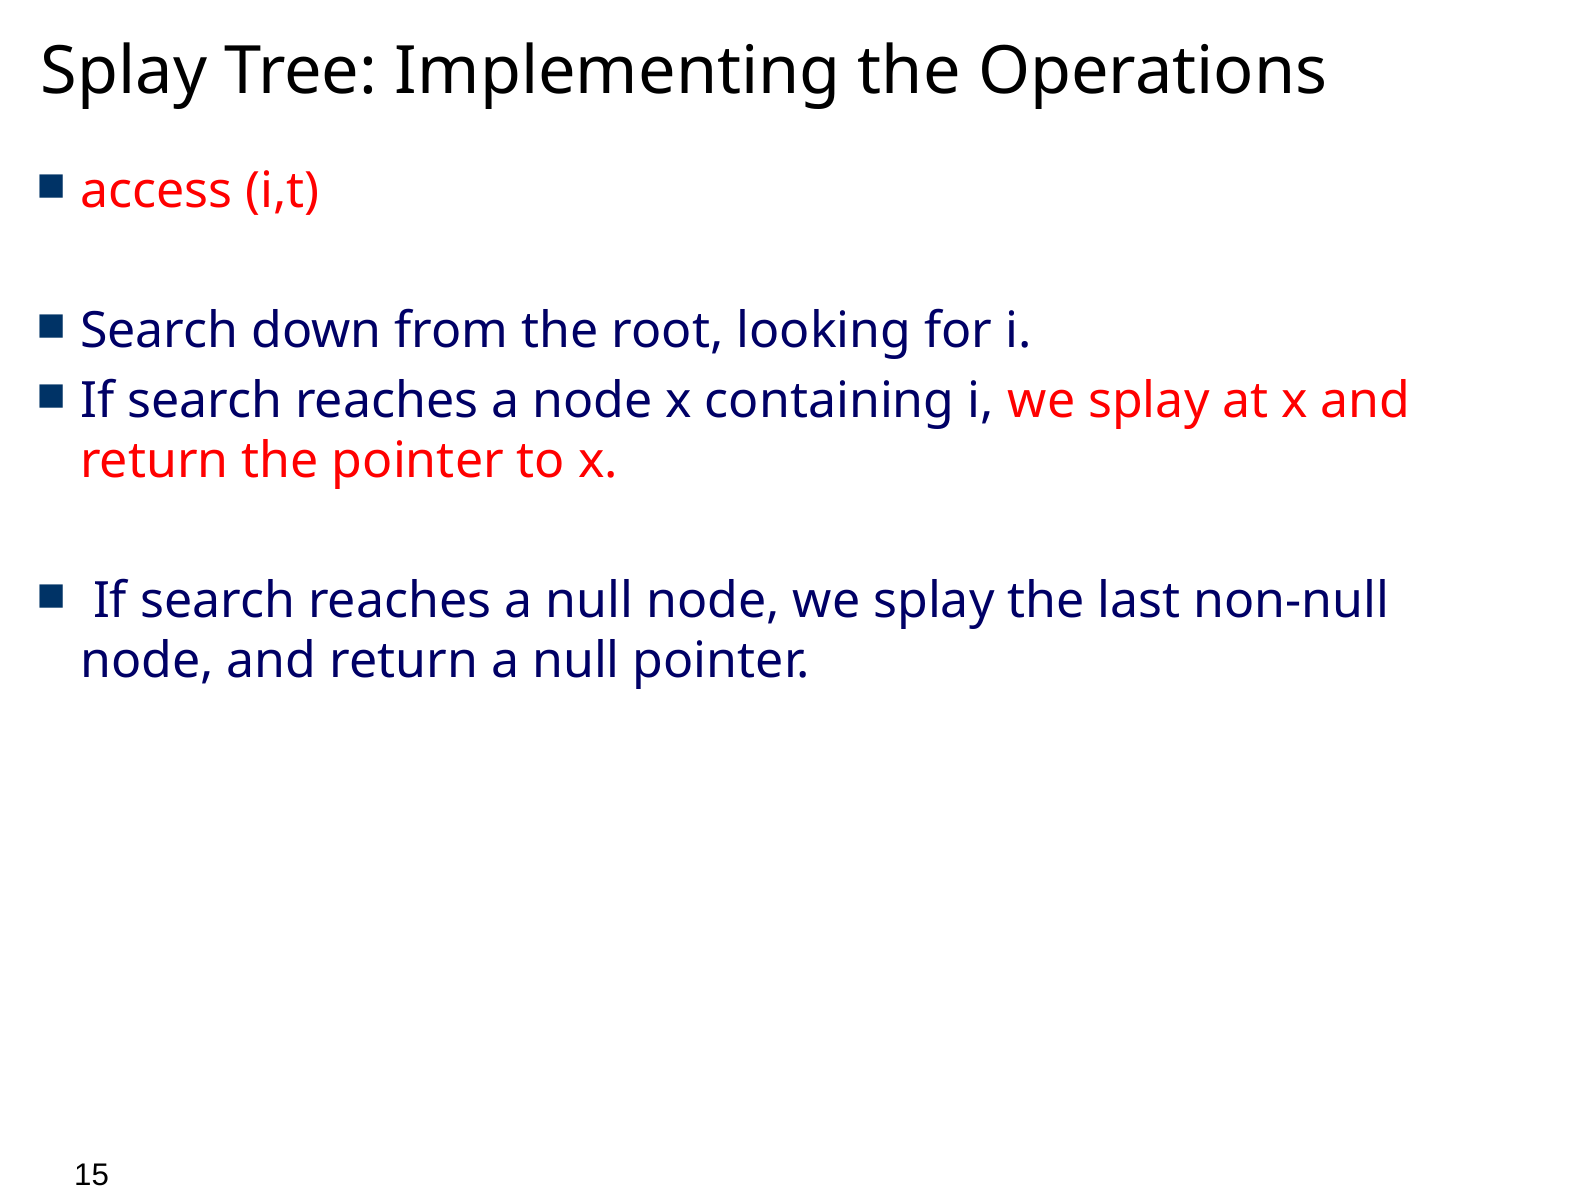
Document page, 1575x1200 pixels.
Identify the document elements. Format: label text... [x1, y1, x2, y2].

slide_number 14 [0, 1146, 125, 1200]
title Splay Tree: Implementing the Operations [24, 0, 1540, 134]
list access (i,t) Search down from the root, looking for i. If search reaches a node x containing i, we splay at x and return the pointer to x. If search reaches a null node, we splay the last non-null node, and return a null pointer. [26, 150, 1550, 1138]
